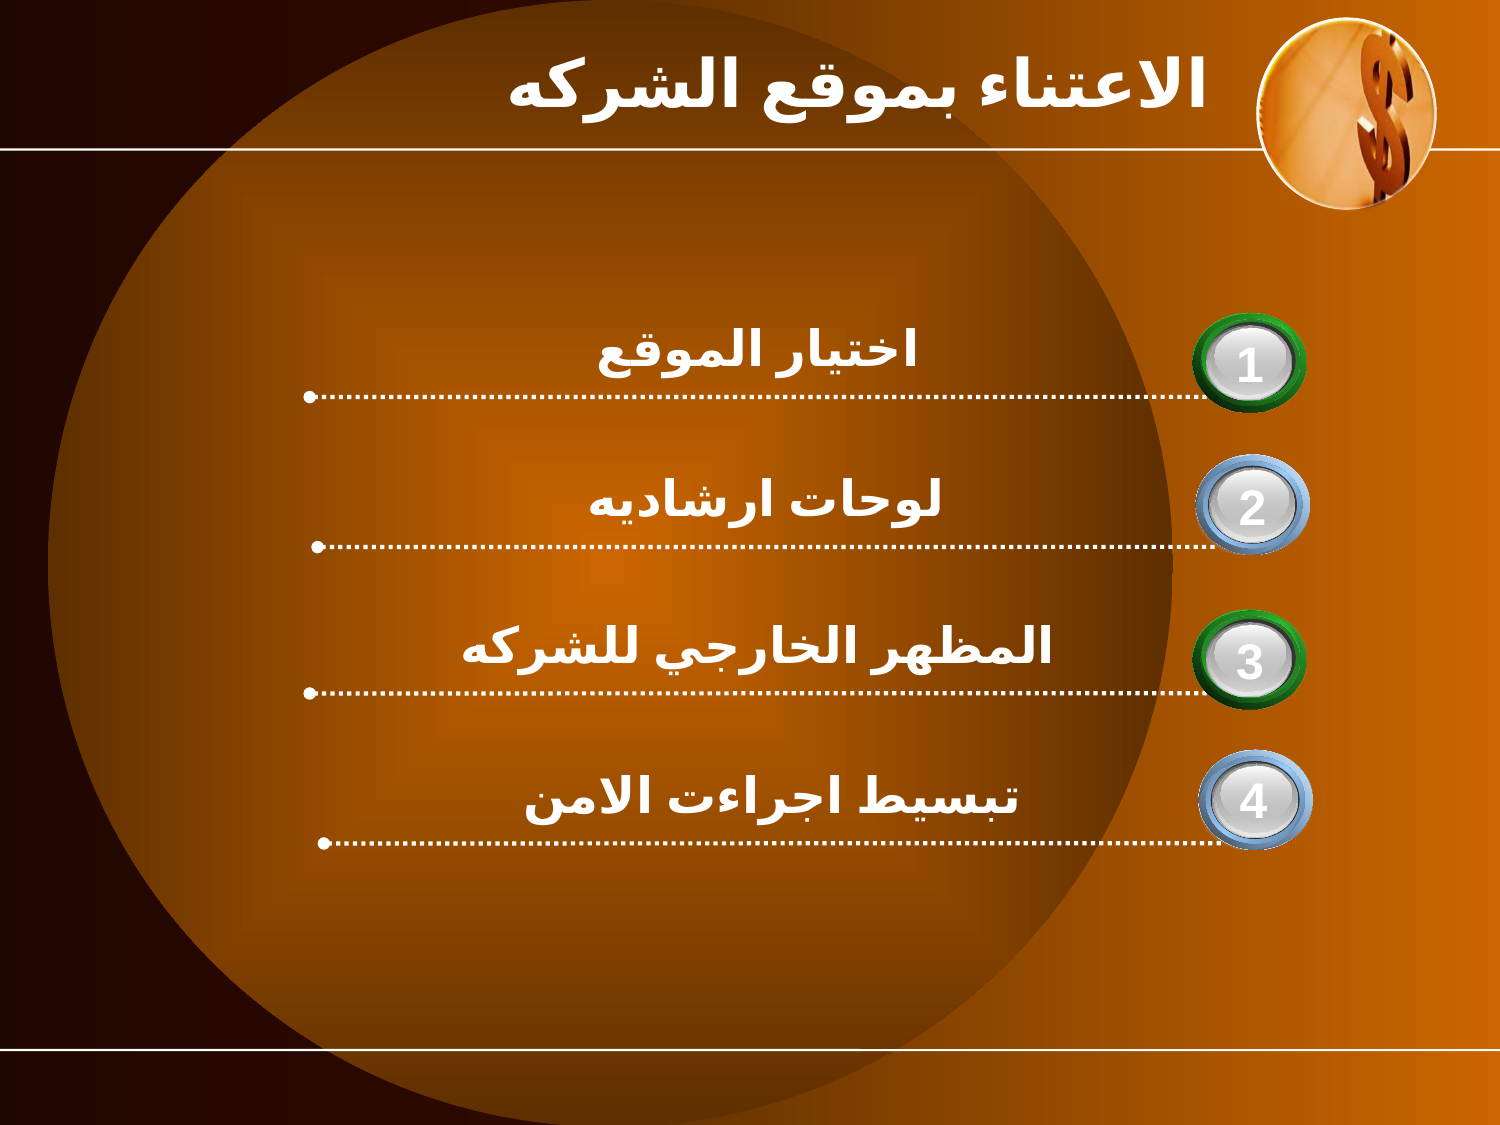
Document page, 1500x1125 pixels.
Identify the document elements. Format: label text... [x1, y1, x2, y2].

title الاعتناء بموقع الشركه [50, 12, 1225, 150]
picture [1257, 17, 1438, 213]
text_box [309, 605, 1307, 710]
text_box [317, 454, 1310, 555]
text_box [309, 309, 1307, 413]
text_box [323, 749, 1313, 851]
